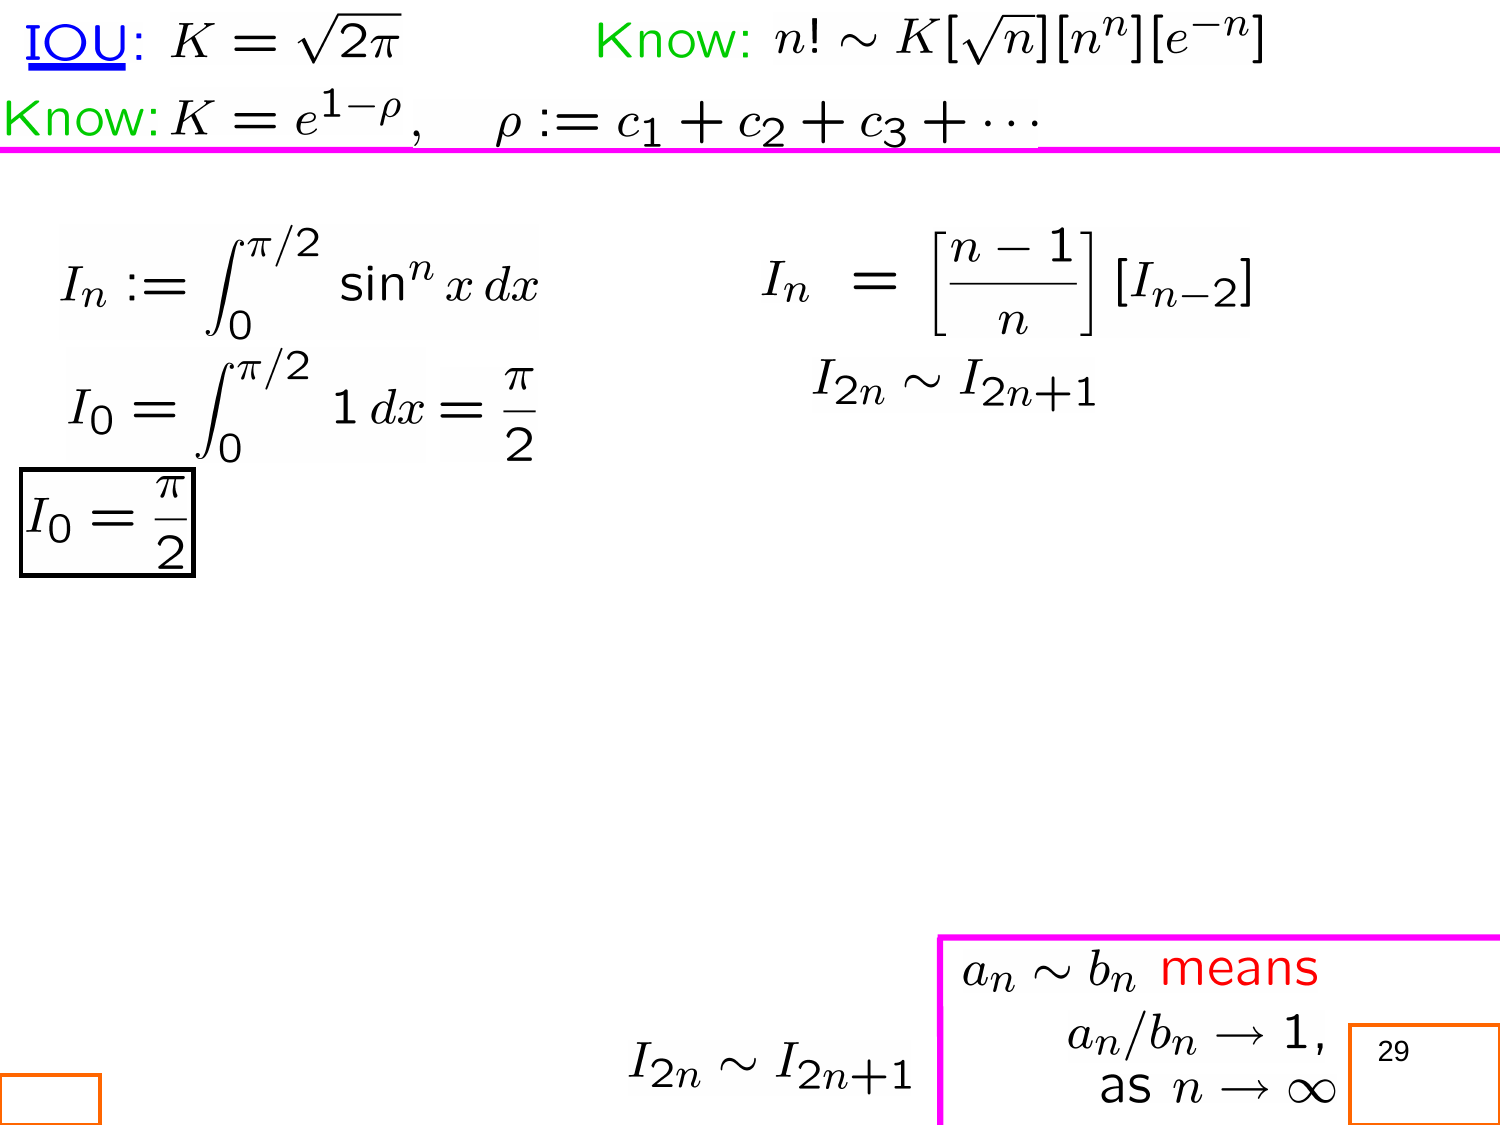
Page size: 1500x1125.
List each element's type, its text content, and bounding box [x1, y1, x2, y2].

slide_number 29 [1074, 1024, 1425, 1103]
picture [1099, 1074, 1338, 1103]
picture [66, 347, 426, 463]
picture [24, 22, 143, 63]
picture [1067, 1009, 1326, 1063]
picture [59, 224, 539, 341]
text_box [761, 227, 1251, 338]
picture [597, 22, 751, 58]
picture [628, 1040, 911, 1096]
picture [24, 475, 188, 571]
picture [962, 949, 1318, 993]
picture [413, 99, 1038, 148]
picture [440, 366, 538, 462]
picture [773, 12, 1263, 65]
text_box [20, 469, 194, 576]
picture [170, 87, 403, 136]
picture [170, 12, 403, 65]
text_box [1349, 1025, 1500, 1125]
picture [812, 357, 1095, 413]
text_box [0, 1074, 100, 1125]
picture [5, 100, 159, 136]
